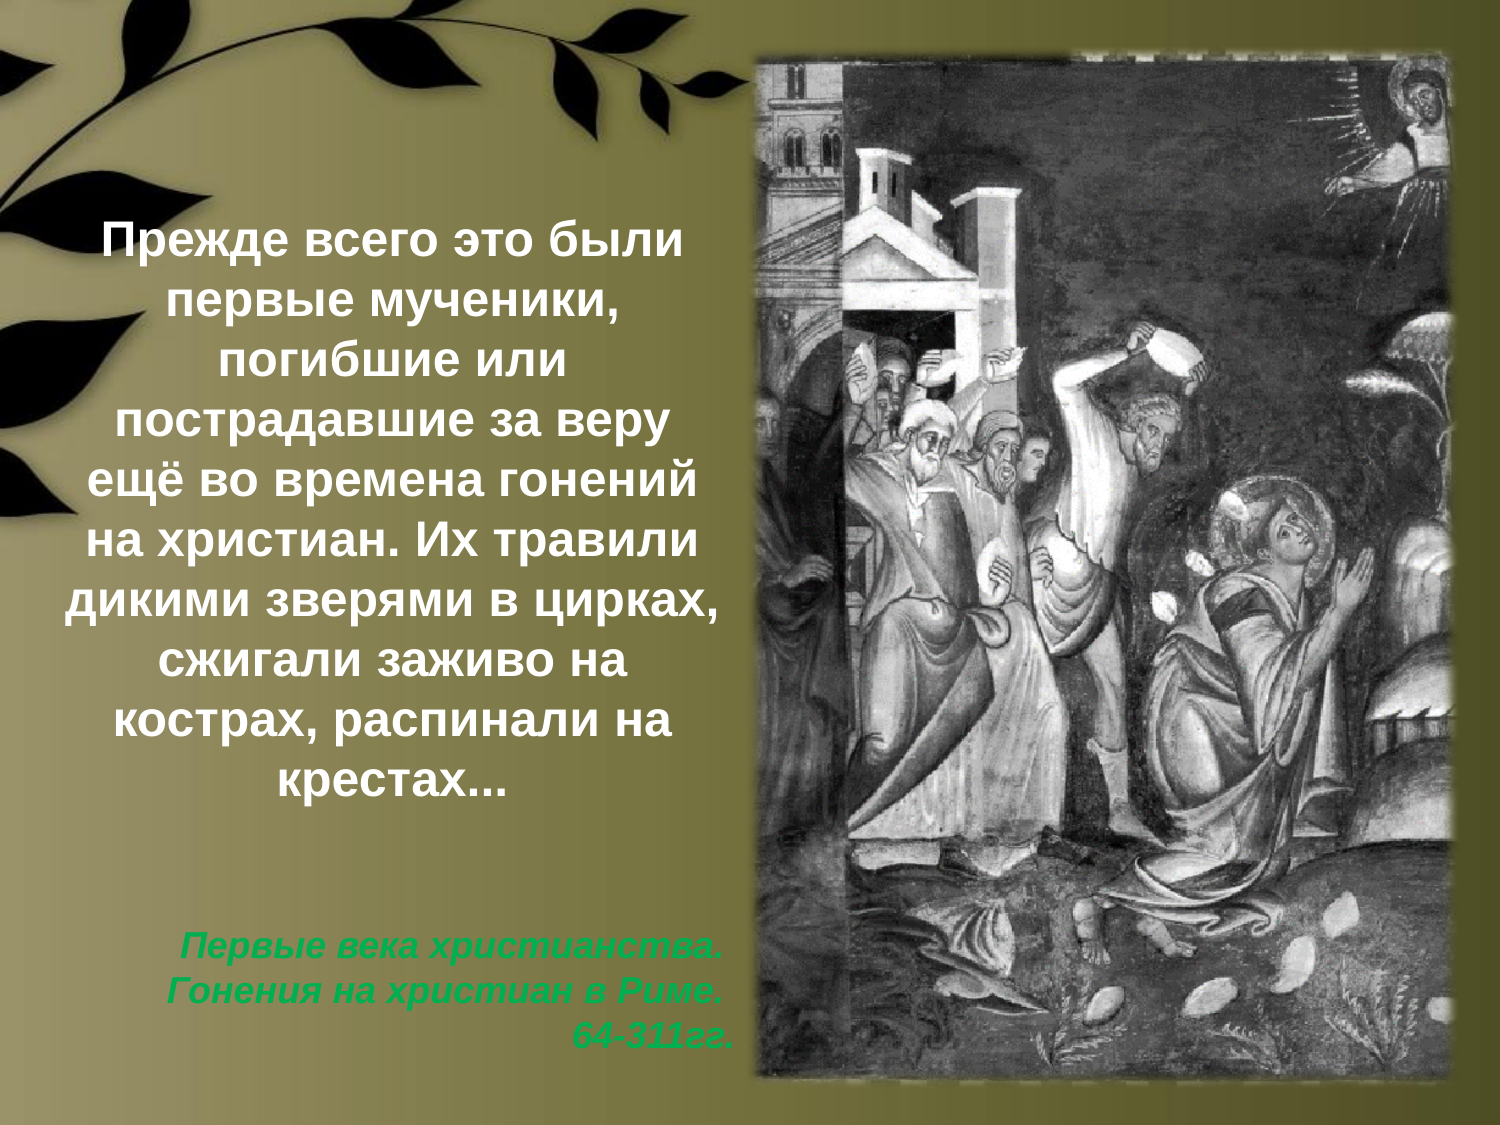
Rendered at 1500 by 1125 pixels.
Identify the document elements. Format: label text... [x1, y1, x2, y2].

picture [0, 0, 1500, 1125]
text_box Прежде всего это были первые мученики, погибшие или пострадавшие за веру ещё во времена гонений на христиан. Их травили дикими зверями в цирках, сжигали заживо на кострах, распинали на крестах... [46, 199, 739, 814]
text_box Первые века христианства. Гонения на христиан в Риме. 64-311гг. [70, 913, 741, 1064]
